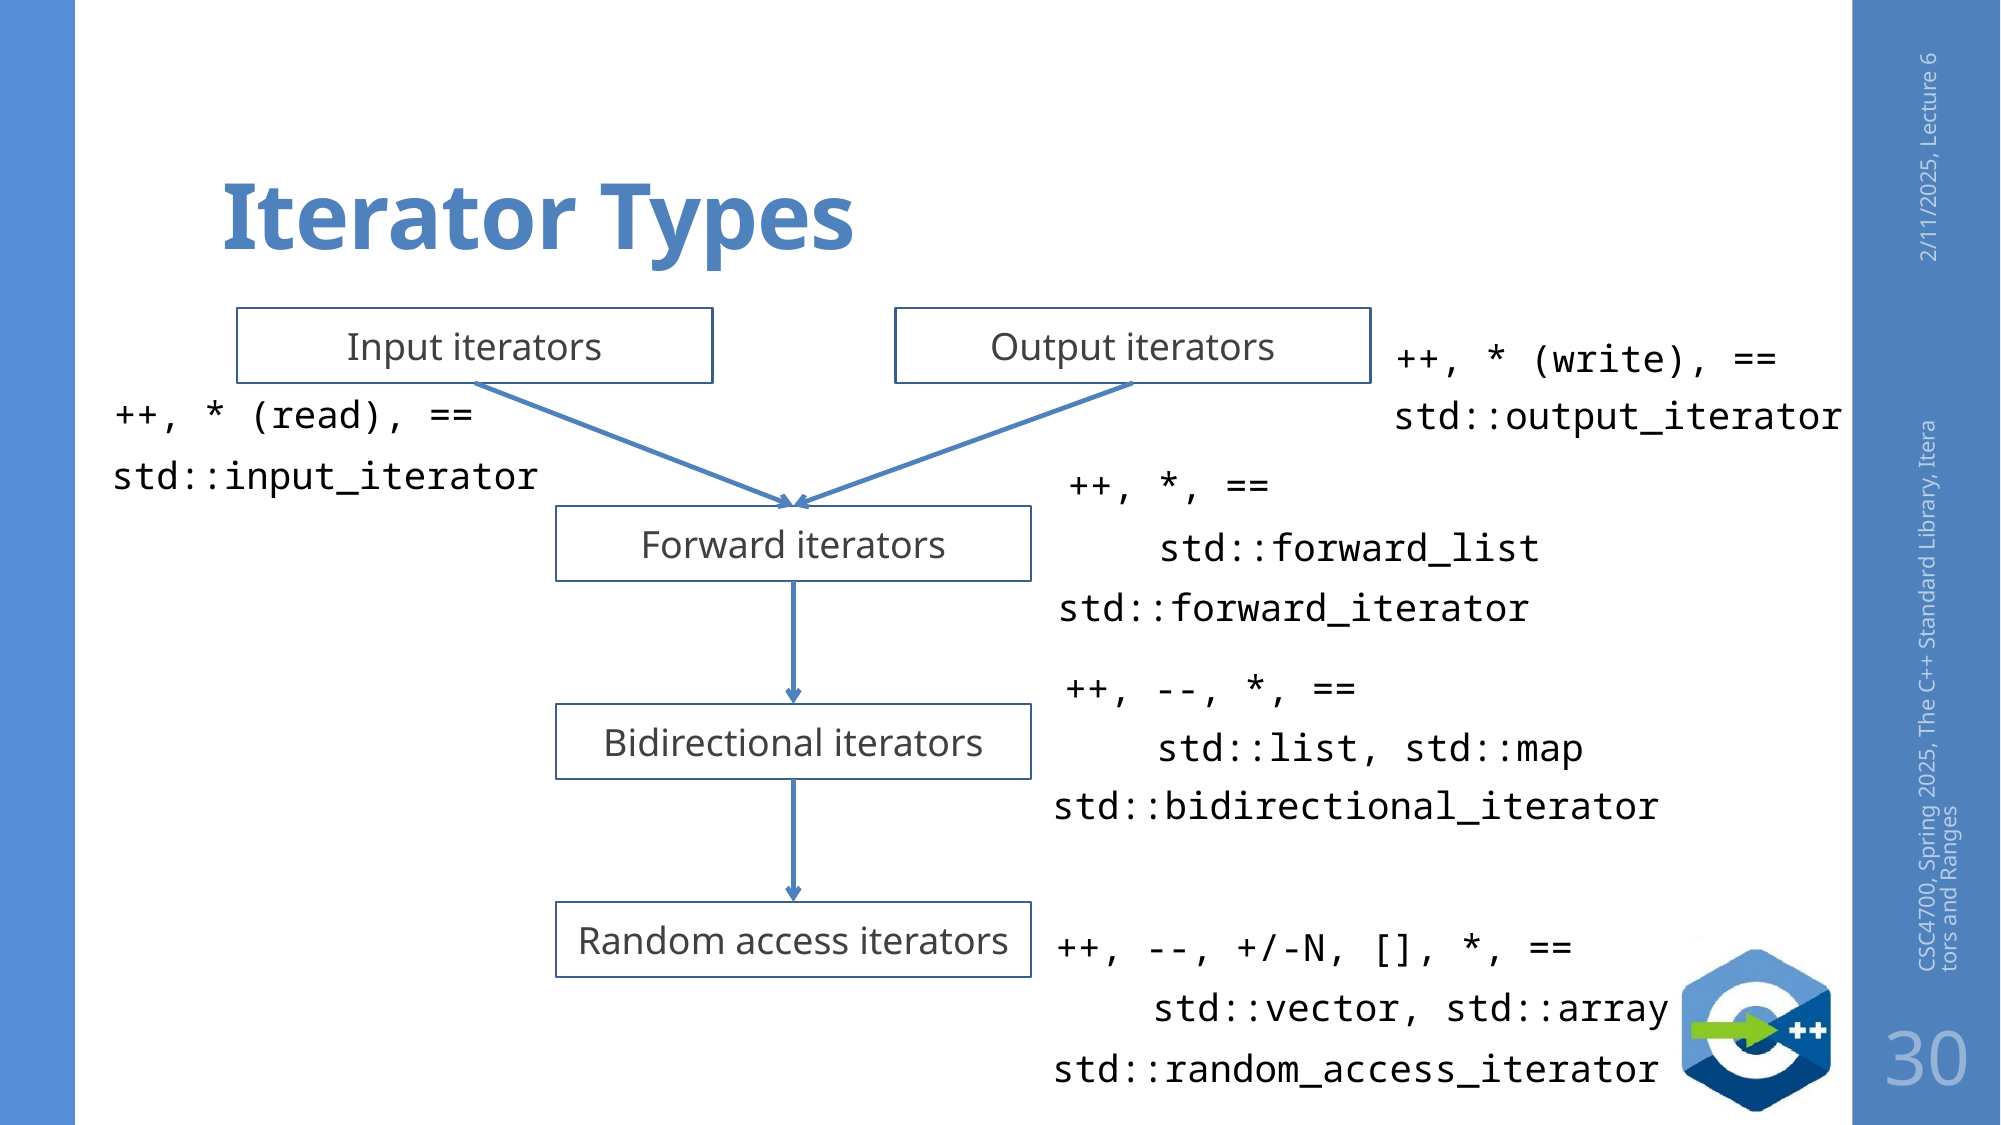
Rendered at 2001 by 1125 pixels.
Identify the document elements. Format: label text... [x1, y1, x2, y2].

title Iterator Types [206, 48, 1797, 278]
text_box ++, --, *, == [1049, 657, 1372, 718]
text_box std::input_iterator [96, 444, 467, 505]
text_box Output iterators [894, 307, 1372, 384]
text_box Bidirectional iterators [555, 703, 1032, 780]
text_box ++, *, == [1134, 454, 1285, 515]
text_box std::random_access_iterator [1037, 1037, 1675, 1098]
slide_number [1897, 37, 1958, 351]
slide_number 30 [1852, 1012, 2000, 1110]
text_box ++, --, +/-N, [], *, == [1040, 916, 1588, 976]
text_box std::output_iterator [1378, 384, 1858, 445]
text_box std::forward_iterator [1042, 576, 1545, 637]
text_box std::vector, std::array [1137, 976, 1685, 1037]
text_box Forward iterators [555, 516, 1032, 582]
text_box std::forward_list [1143, 516, 1556, 577]
text_box std::list, std::map [1141, 716, 1599, 774]
text_box ++, * (read), == [99, 383, 468, 444]
text_box Random access iterators [555, 901, 1032, 978]
text_box ++, * (write), == [1380, 327, 1793, 384]
footer CSC4700, Spring 2025, The C++ Standard Library, Iterators and Ranges [1897, 400, 1958, 988]
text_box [474, 382, 788, 507]
text_box std::bidirectional_iterator [1037, 774, 1675, 835]
text_box Input iterators [236, 307, 714, 383]
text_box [793, 382, 1134, 507]
picture [1661, 936, 1851, 1125]
